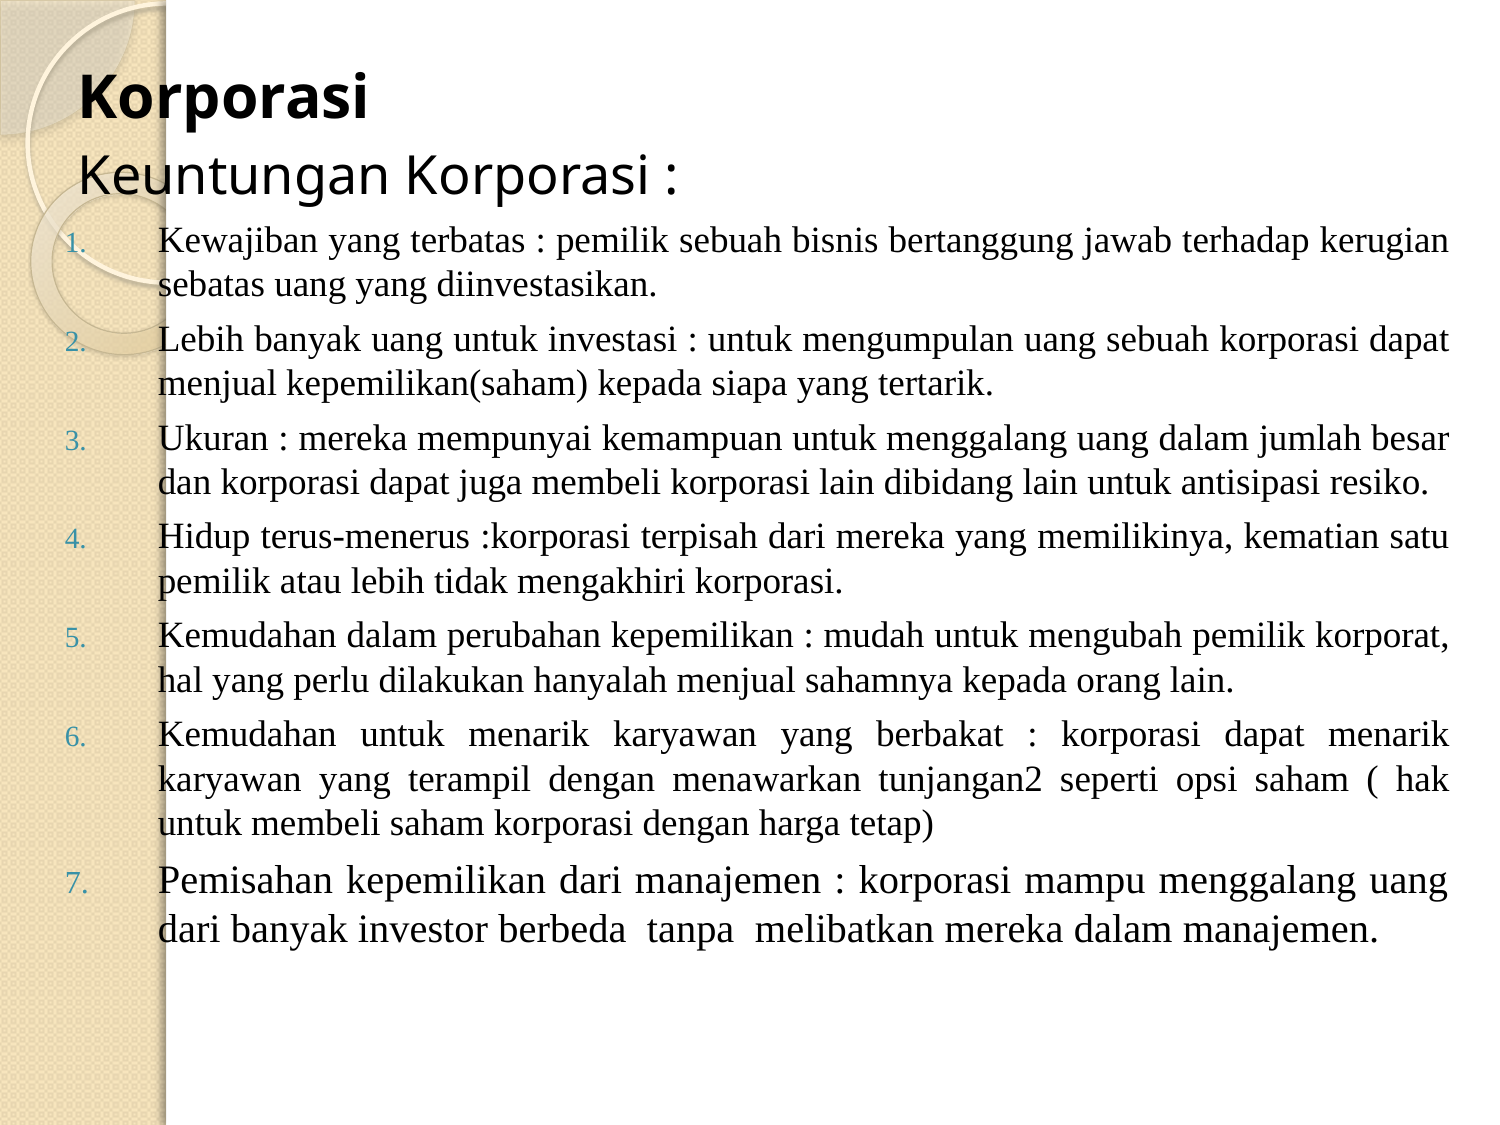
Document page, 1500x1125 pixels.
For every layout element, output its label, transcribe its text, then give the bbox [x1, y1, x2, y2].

list Korporasi Keuntungan Korporasi : Kewajiban yang terbatas : pemilik sebuah bisnis bertanggung jawab terhadap kerugian sebatas uang yang diinvestasikan. Lebih banyak uang untuk investasi : untuk mengumpulan uang sebuah korporasi dapat menjual kepemilikan(saham) kepada siapa yang tertarik. Ukuran : mereka mempunyai kemampuan untuk menggalang uang dalam jumlah besar dan korporasi dapat juga membeli korporasi lain dibidang lain untuk antisipasi resiko. Hidup terus-menerus :korporasi terpisah dari mereka yang memilikinya, kematian satu pemilik atau lebih tidak mengakhiri korporasi. Kemudahan dalam perubahan kepemilikan : mudah untuk mengubah pemilik korporat, hal yang perlu dilakukan hanyalah menjual sahamnya kepada orang lain. Kemudahan untuk menarik karyawan yang berbakat : korporasi dapat menarik karyawan yang terampil dengan menawarkan tunjangan2 seperti opsi saham ( hak untuk membeli saham korporasi dengan harga tetap) Pemisahan kepemilikan dari manajemen : korporasi mampu menggalang uang dari banyak investor berbeda tanpa melibatkan mereka dalam manajemen. [50, 50, 1466, 1025]
